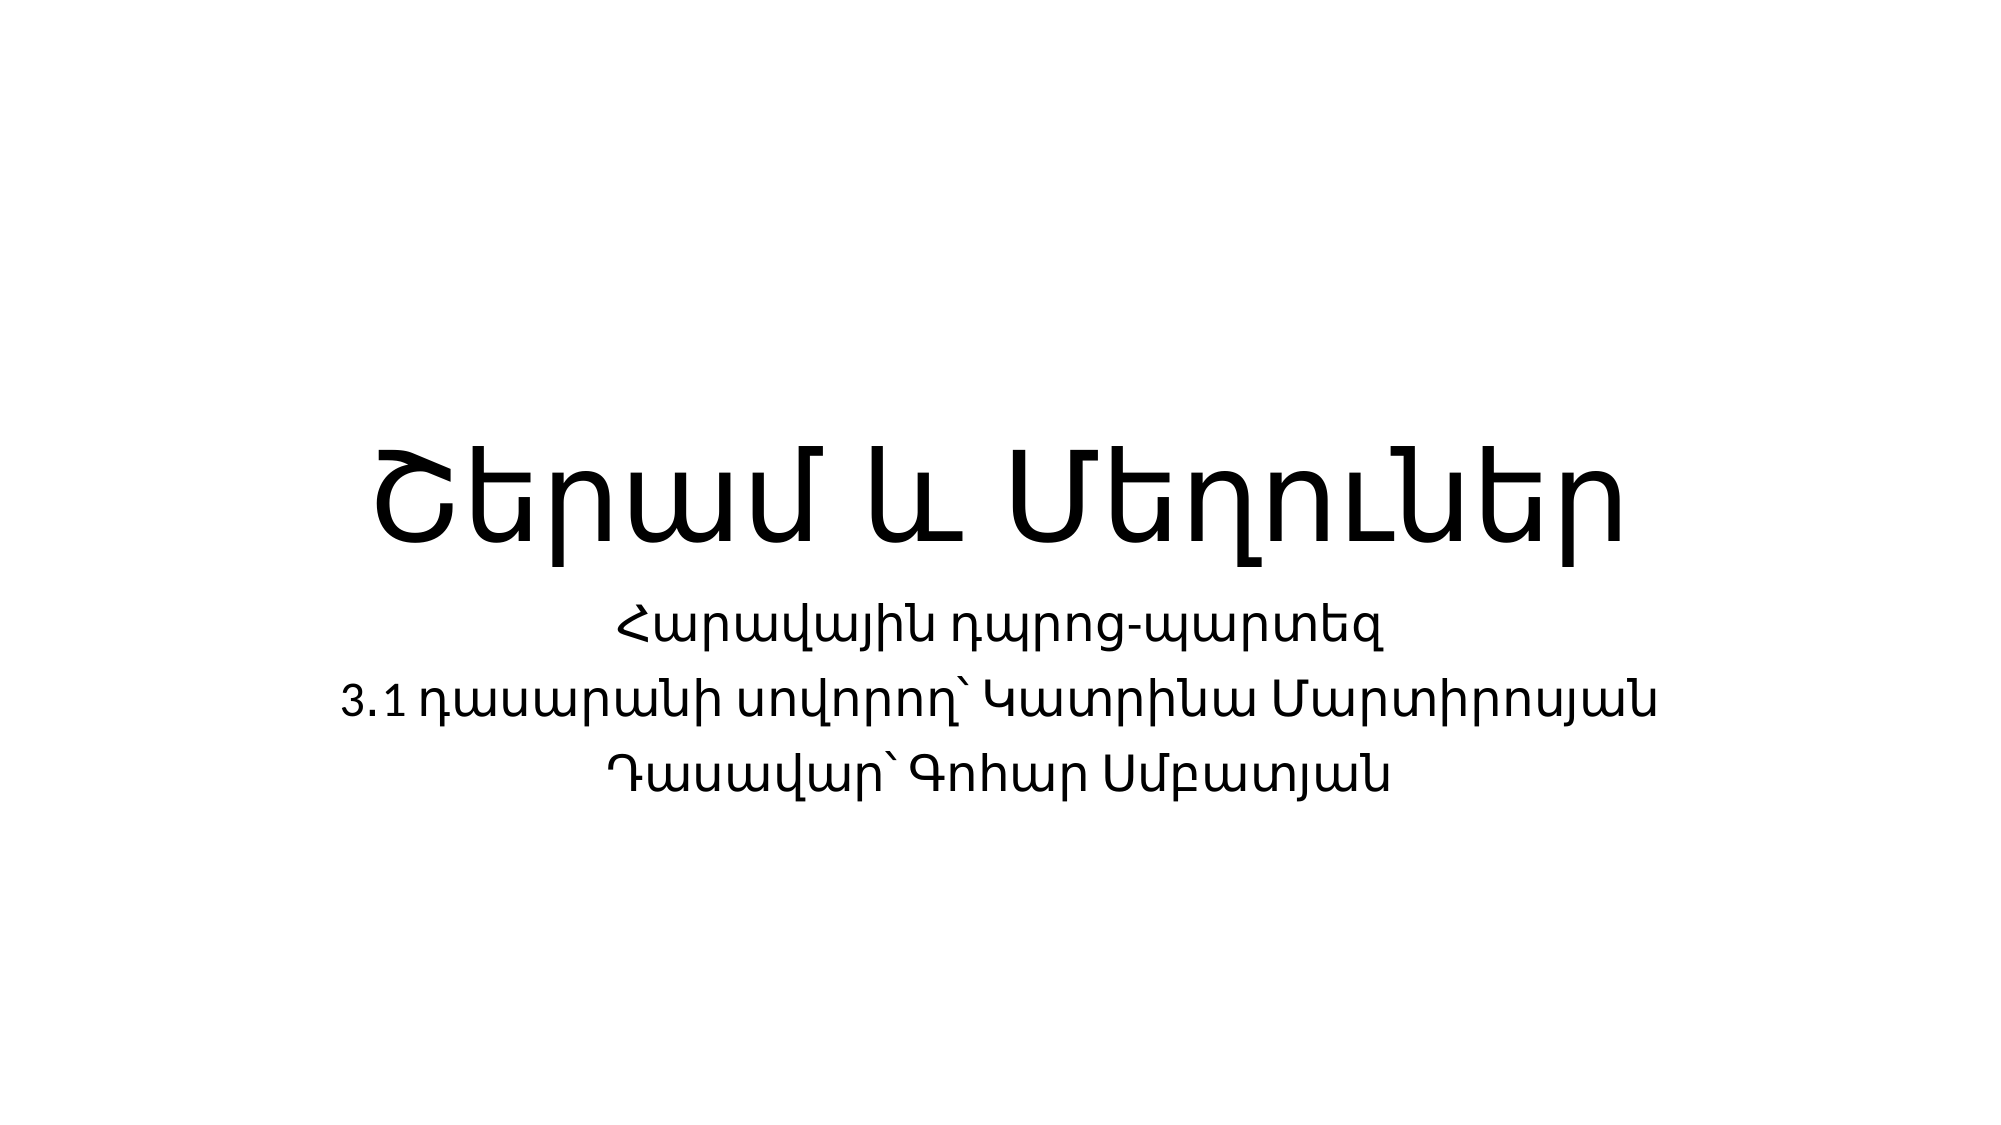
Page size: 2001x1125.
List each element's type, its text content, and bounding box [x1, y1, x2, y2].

subtitle Հարավային դպրոց-պարտեզ 3․1 դասարանի սովորող՝ Կատրինա Մարտիրոսյան Դասավար՝ Գոհար Սմբատյան [249, 590, 1750, 863]
title Շերամ և Մեղուներ [249, 184, 1750, 576]
